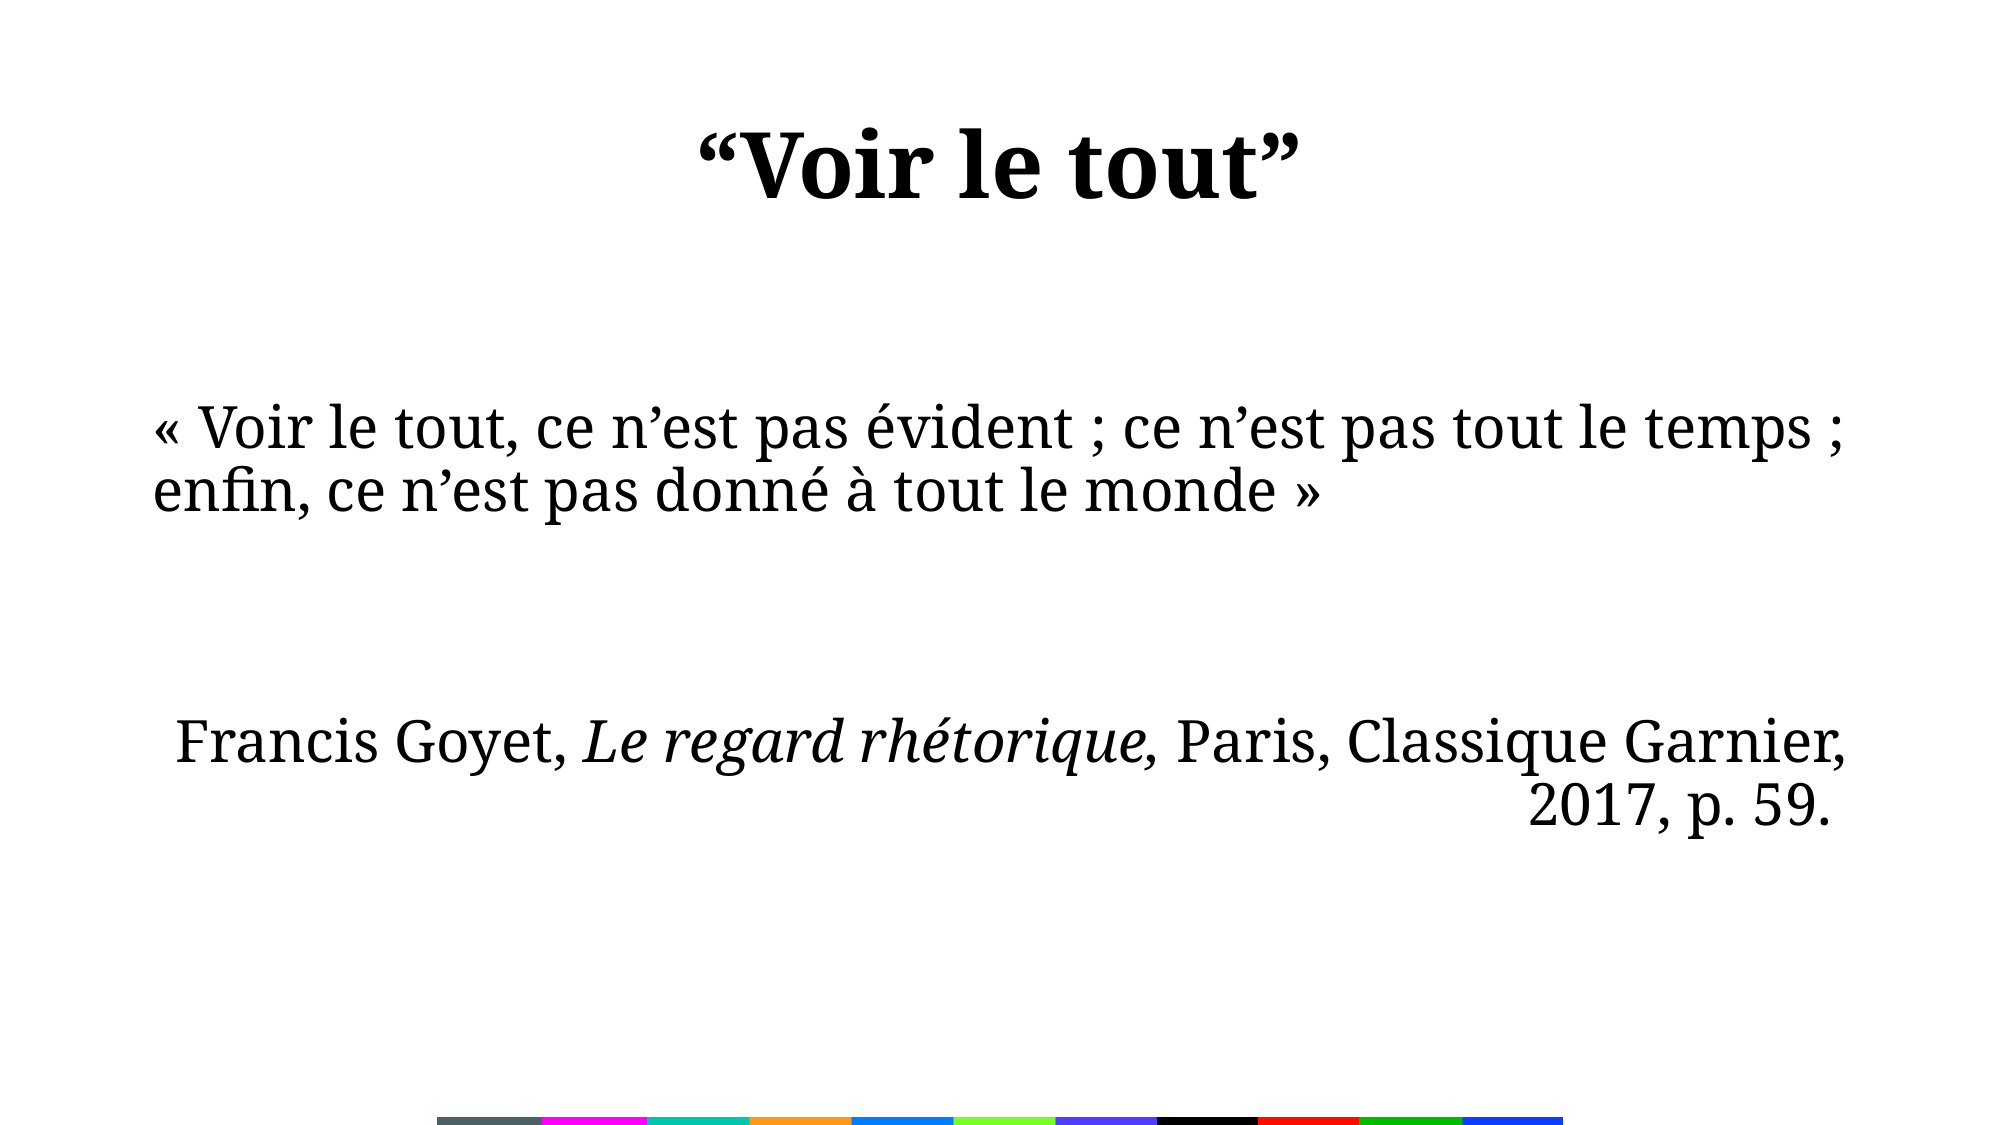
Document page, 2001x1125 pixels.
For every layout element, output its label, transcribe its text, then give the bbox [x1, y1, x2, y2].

list « Voir le tout, ce n’est pas évident ; ce n’est pas tout le temps ; enfin, ce n’est pas donné à tout le monde » Francis Goyet, Le regard rhétorique, Paris, Classique Garnier, 2017, p. 59. [137, 299, 1863, 1014]
picture [437, 1117, 1563, 1125]
title “Voir le tout” [137, 59, 1863, 278]
